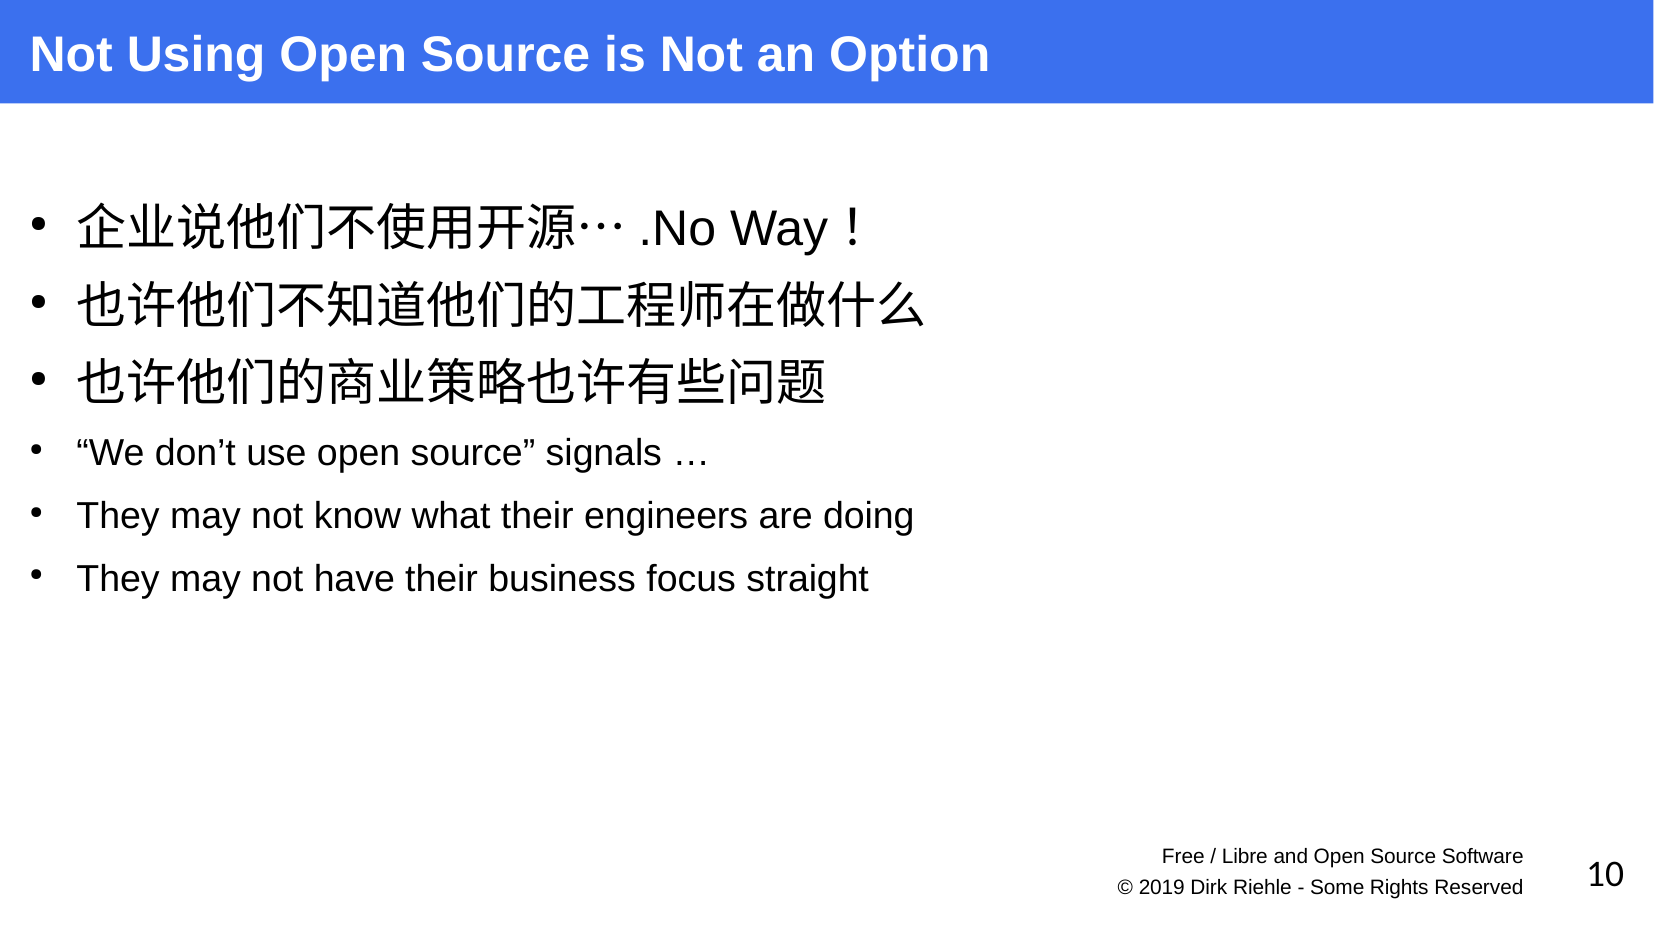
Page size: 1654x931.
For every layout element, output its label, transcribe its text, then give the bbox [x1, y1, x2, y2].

text_box Free / Libre and Open Source Software [1062, 826, 1505, 871]
list 企业说他们不使用开源….No Way！ 也许他们不知道他们的工程师在做什么 也许他们的商业策略也许有些问题 “We don’t use open source” signals … They may not know what their engineers are doing They may not have their business focus straight [29, 132, 1624, 812]
text_box © 2019 Dirk Riehle - Some Rights Reserved [1062, 871, 1505, 916]
text_box 10 [1505, 826, 1624, 916]
title Not Using Open Source is Not an Option [0, 0, 1654, 104]
